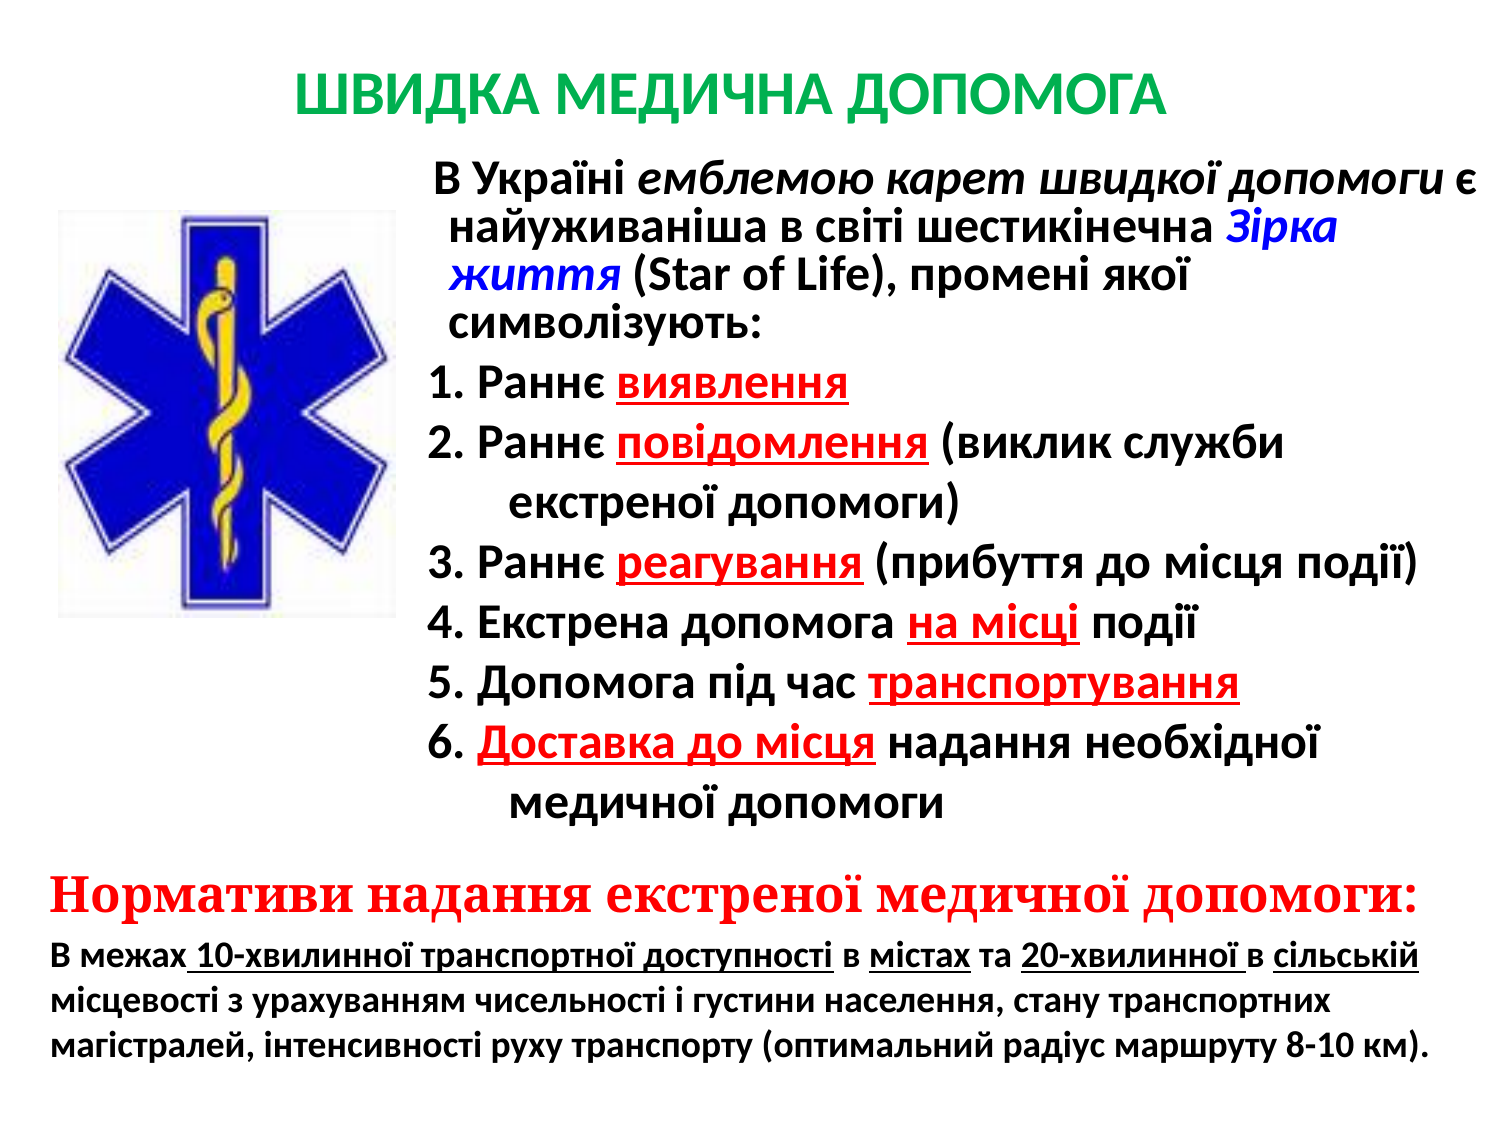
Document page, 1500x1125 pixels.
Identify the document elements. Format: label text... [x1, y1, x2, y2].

text_box Нормативи надання екстреної медичної допомоги: В межах 10-хвилинної транспортної доступності в містах та 20-хвилинної в сільській місцевості з урахуванням чисельності і густини населення, стану транспортних магістралей, інтенсивності руху транспорту (оптимальний радіус маршруту 8-10 км). [35, 855, 1500, 1073]
text_box ШВИДКА МЕДИЧНА ДОПОМОГА [64, 30, 1415, 138]
picture [58, 210, 396, 618]
text_box В Україні емблемою карет швидкої допомоги є найуживаніша в світі шестикінечна Зірка життя (Star of Life), промені якої символізують: 1. Раннє виявлення 2. Раннє повідомлення (виклик служби екстреної допомоги) 3. Раннє реагування (прибуття до місця події) 4. Екстрена допомога на місці події 5. Допомога під час транспортування 6. Доставка до місця надання необхідної медичної допомоги [339, 148, 1500, 844]
